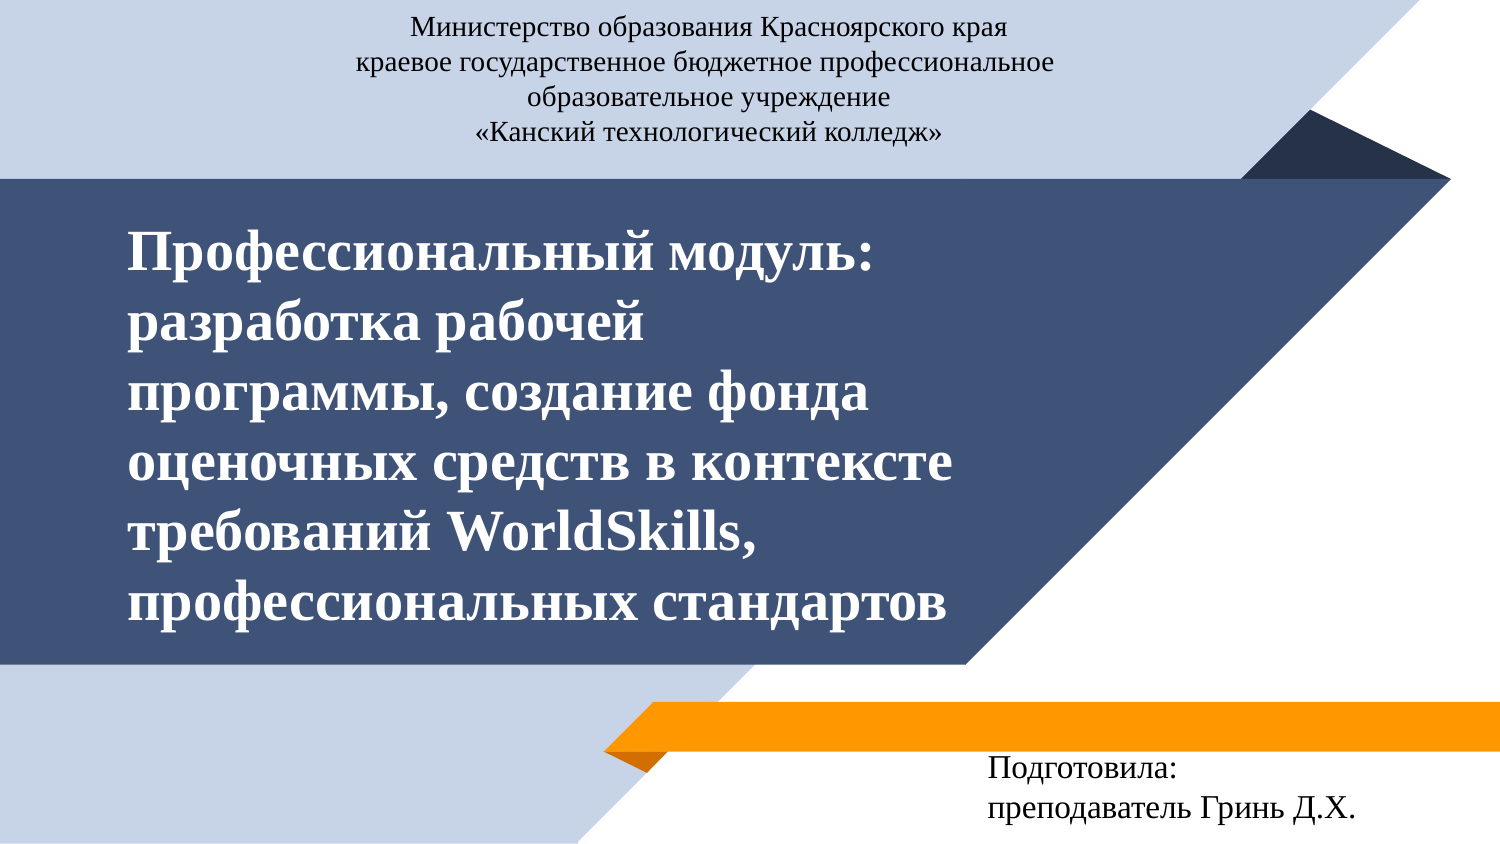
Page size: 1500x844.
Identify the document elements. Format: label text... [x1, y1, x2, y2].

title Профессиональный модуль: разработка рабочей программы, создание фонда оценочных средств в контексте требований WorldSkills, профессиональных стандартов [112, 178, 994, 665]
text_box Подготовила: преподаватель Гринь Д.Х. [972, 738, 1430, 833]
text_box Министерство образования Красноярского края краевое государственное бюджетное профессиональное образовательное учреждение «Канский технологический колледж» [269, 0, 1149, 155]
